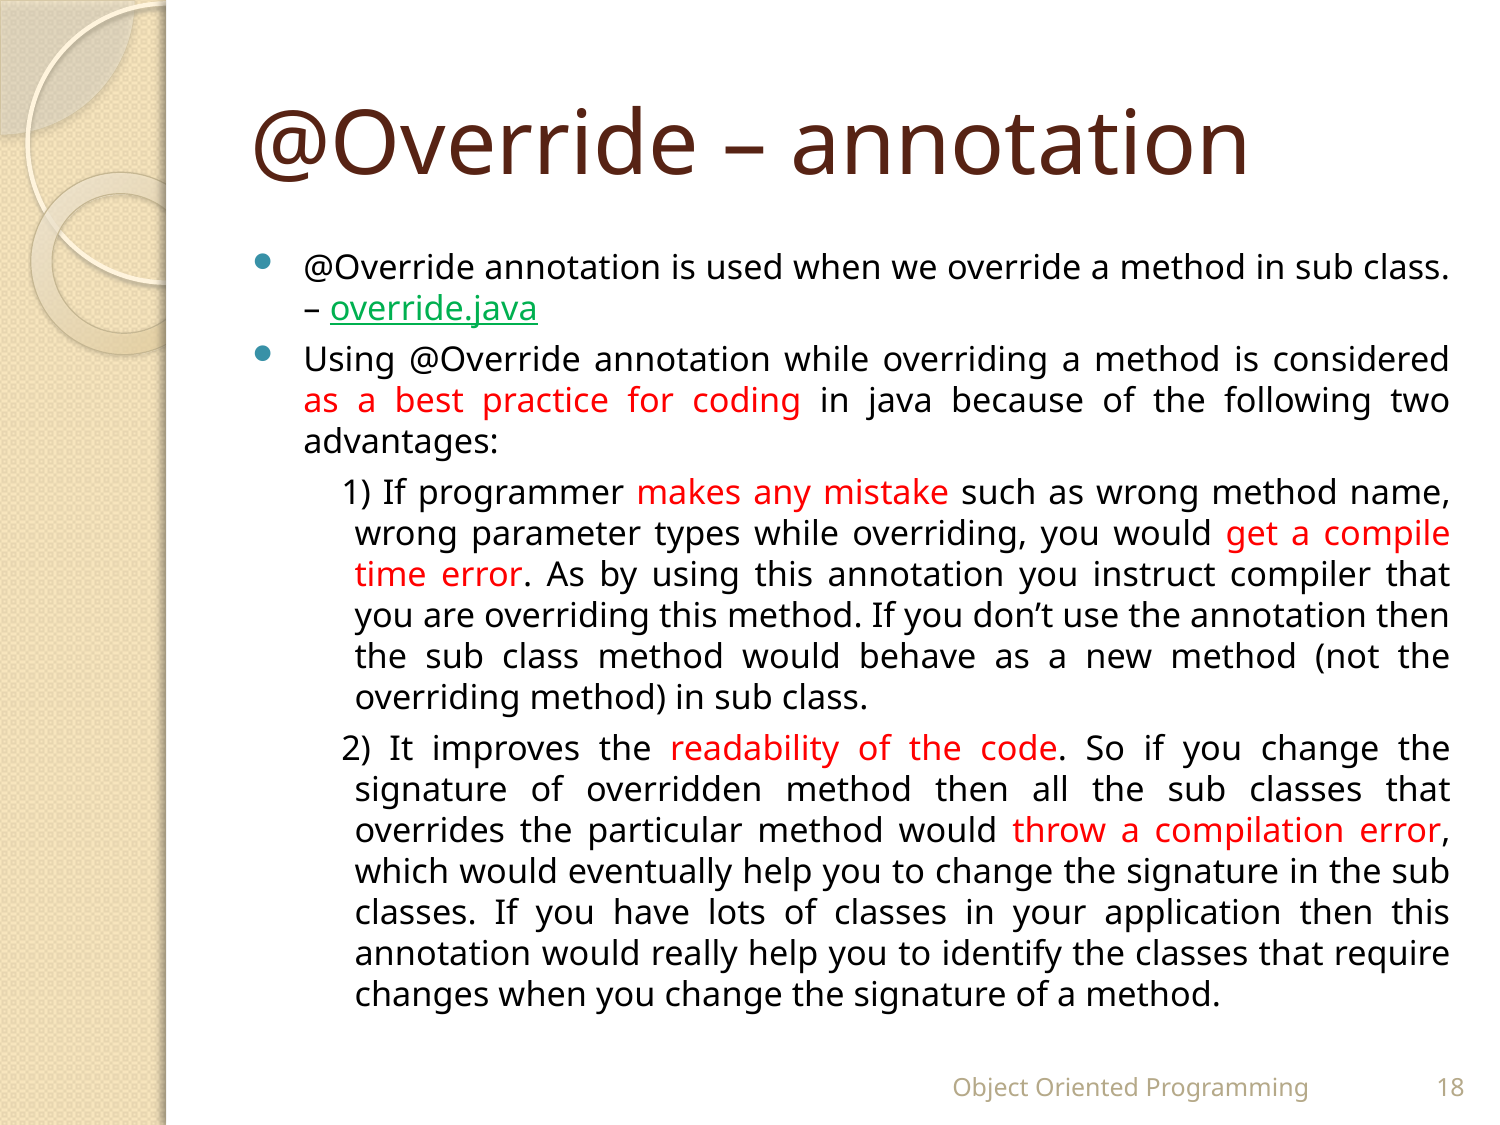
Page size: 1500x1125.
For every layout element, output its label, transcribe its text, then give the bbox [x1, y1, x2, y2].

list @Override annotation is used when we override a method in sub class. – override.java Using @Override annotation while overriding a method is considered as a best practice for coding in java because of the following two advantages: 1) If programmer makes any mistake such as wrong method name, wrong parameter types while overriding, you would get a compile time error. As by using this annotation you instruct compiler that you are overriding this method. If you don’t use the annotation then the sub class method would behave as a new method (not the overriding method) in sub class. 2) It improves the readability of the code. So if you change the signature of overridden method then all the sub classes that overrides the particular method would throw a compilation error, which would eventually help you to change the signature in the sub classes. If you have lots of classes in your application then this annotation would really help you to identify the classes that require changes when you change the signature of a method. [235, 237, 1466, 1025]
slide_number 18 [1413, 1034, 1488, 1113]
footer Object Oriented Programming [937, 1034, 1413, 1113]
title @Override – annotation [235, 45, 1466, 233]
